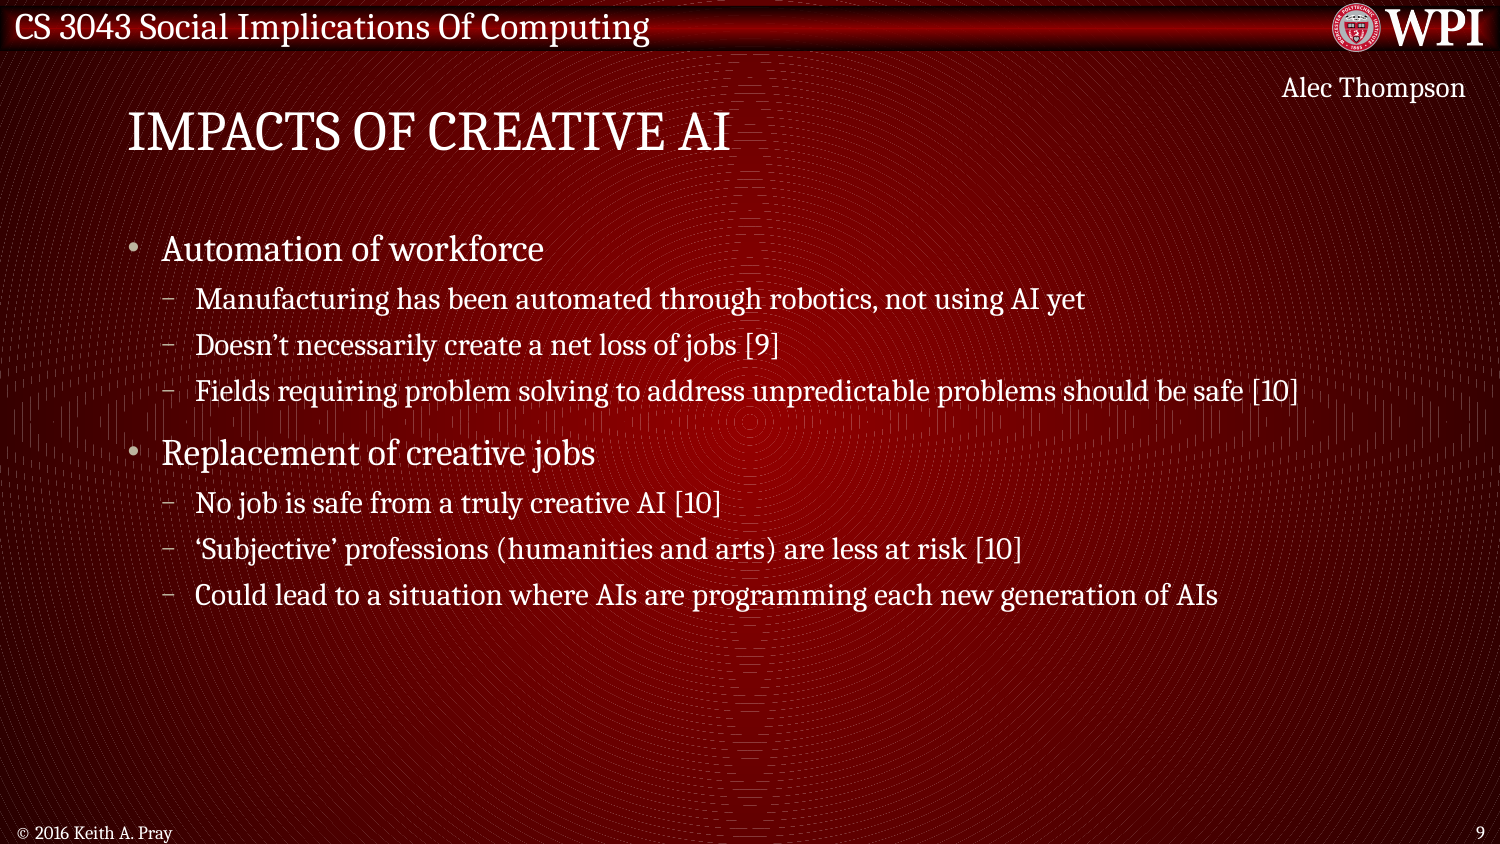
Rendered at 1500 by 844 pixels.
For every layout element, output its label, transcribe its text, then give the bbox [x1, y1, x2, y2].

text_box Alec Thompson [1123, 61, 1481, 111]
title Impacts of creative ai [112, 59, 1388, 210]
list Automation of workforce Manufacturing has been automated through robotics, not using AI yet Doesn’t necessarily create a net loss of jobs [9] Fields requiring problem solving to address unpredictable problems should be safe [10] Replacement of creative jobs No job is safe from a truly creative AI [10] ‘Subjective’ professions (humanities and arts) are less at risk [10] Could lead to a situation where AIs are programming each new generation of AIs [112, 221, 1388, 772]
slide_number 9 [1397, 819, 1500, 844]
footer © 2016 Keith A. Pray [0, 819, 913, 844]
picture [1332, 3, 1483, 52]
